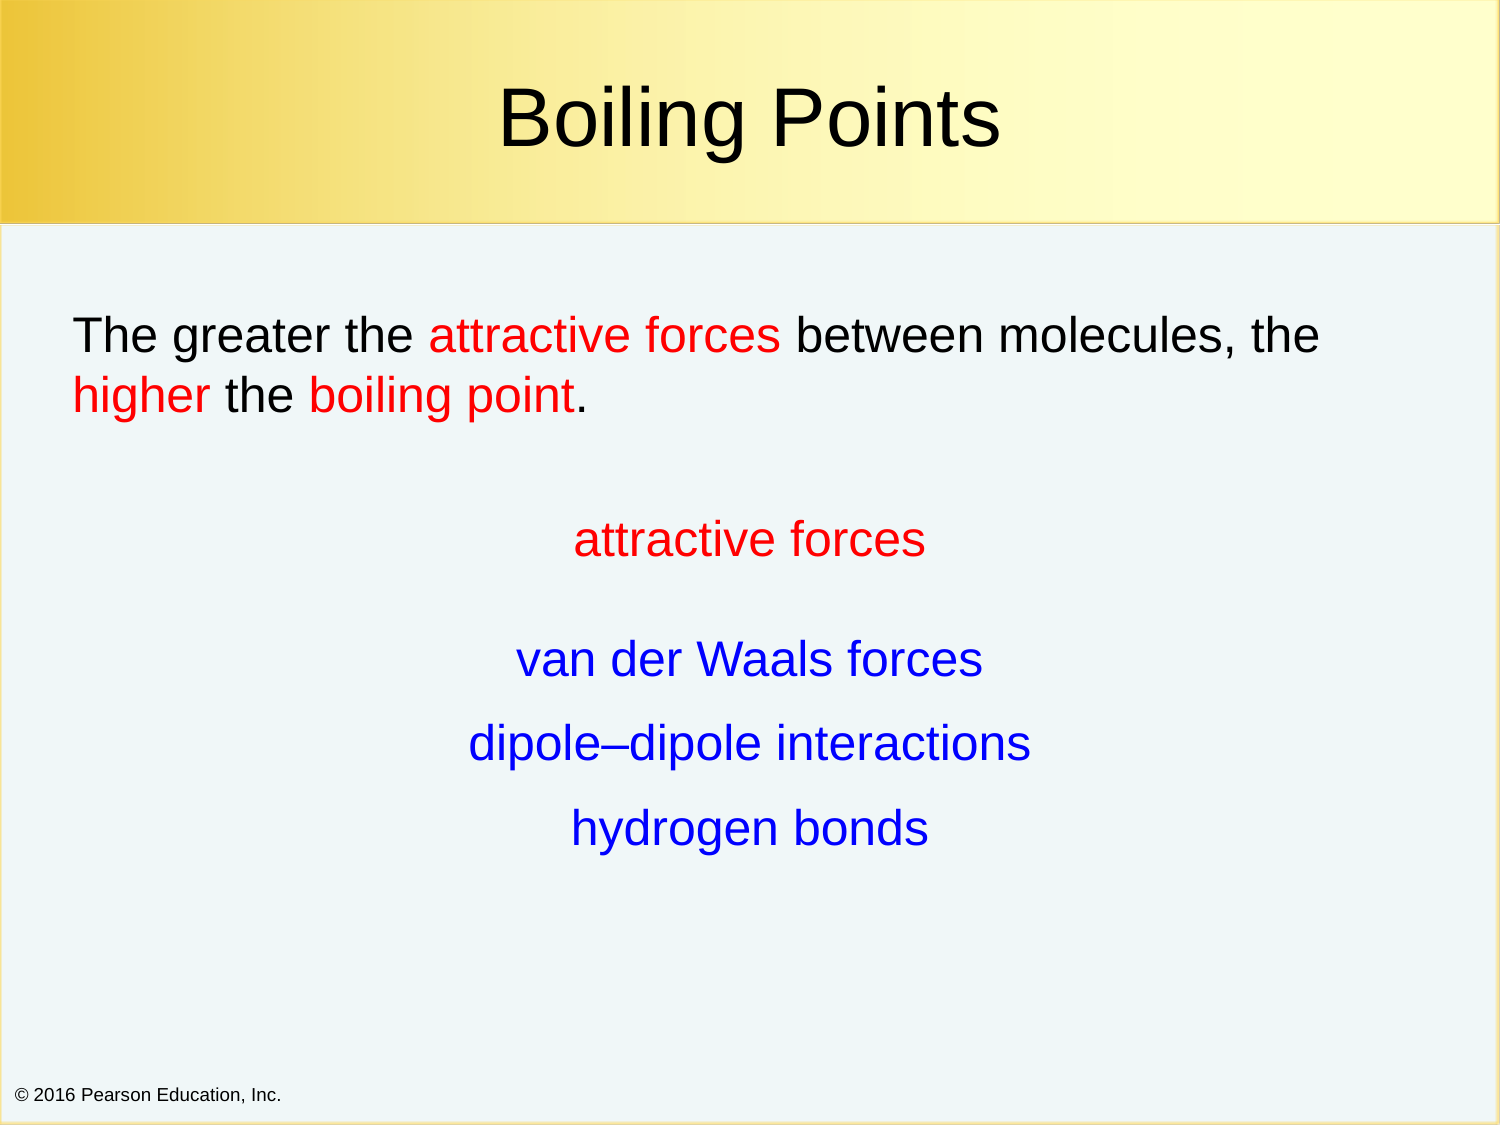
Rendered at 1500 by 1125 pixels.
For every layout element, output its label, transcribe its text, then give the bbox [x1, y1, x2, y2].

text_box The greater the attractive forces between molecules, the higher the boiling point. [57, 294, 1443, 430]
text_box attractive forces van der Waals forces dipole–dipole interactions hydrogen bonds [453, 498, 1047, 864]
text_box Boiling Points [112, 19, 1388, 207]
